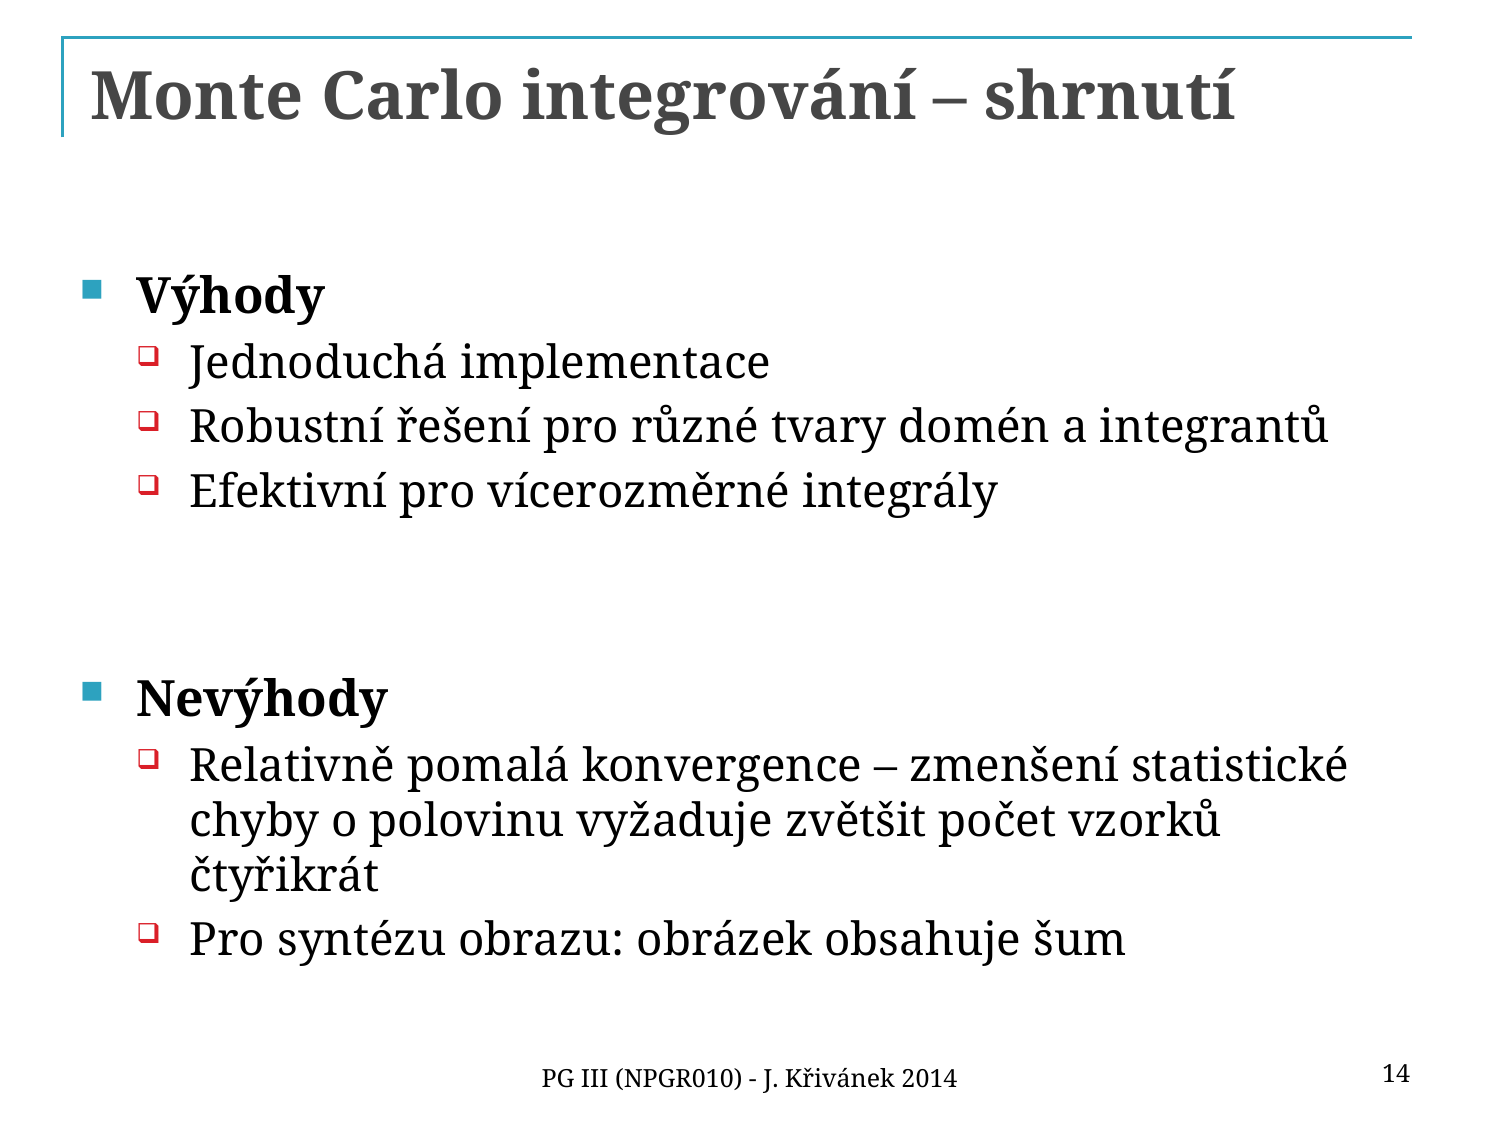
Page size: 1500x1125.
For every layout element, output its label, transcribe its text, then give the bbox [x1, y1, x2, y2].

list Výhody Jednoduchá implementace Robustní řešení pro různé tvary domén a integrantů Efektivní pro vícerozměrné integrály Nevýhody Relativně pomalá konvergence – zmenšení statistické chyby o polovinu vyžaduje zvětšit počet vzorků čtyřikrát Pro syntézu obrazu: obrázek obsahuje šum [64, 256, 1416, 1000]
title Monte Carlo integrování – shrnutí [74, 45, 1426, 233]
footer PG III (NPGR010) - J. Křivánek 2014 [512, 1024, 988, 1101]
slide_number 14 [1074, 1023, 1426, 1100]
